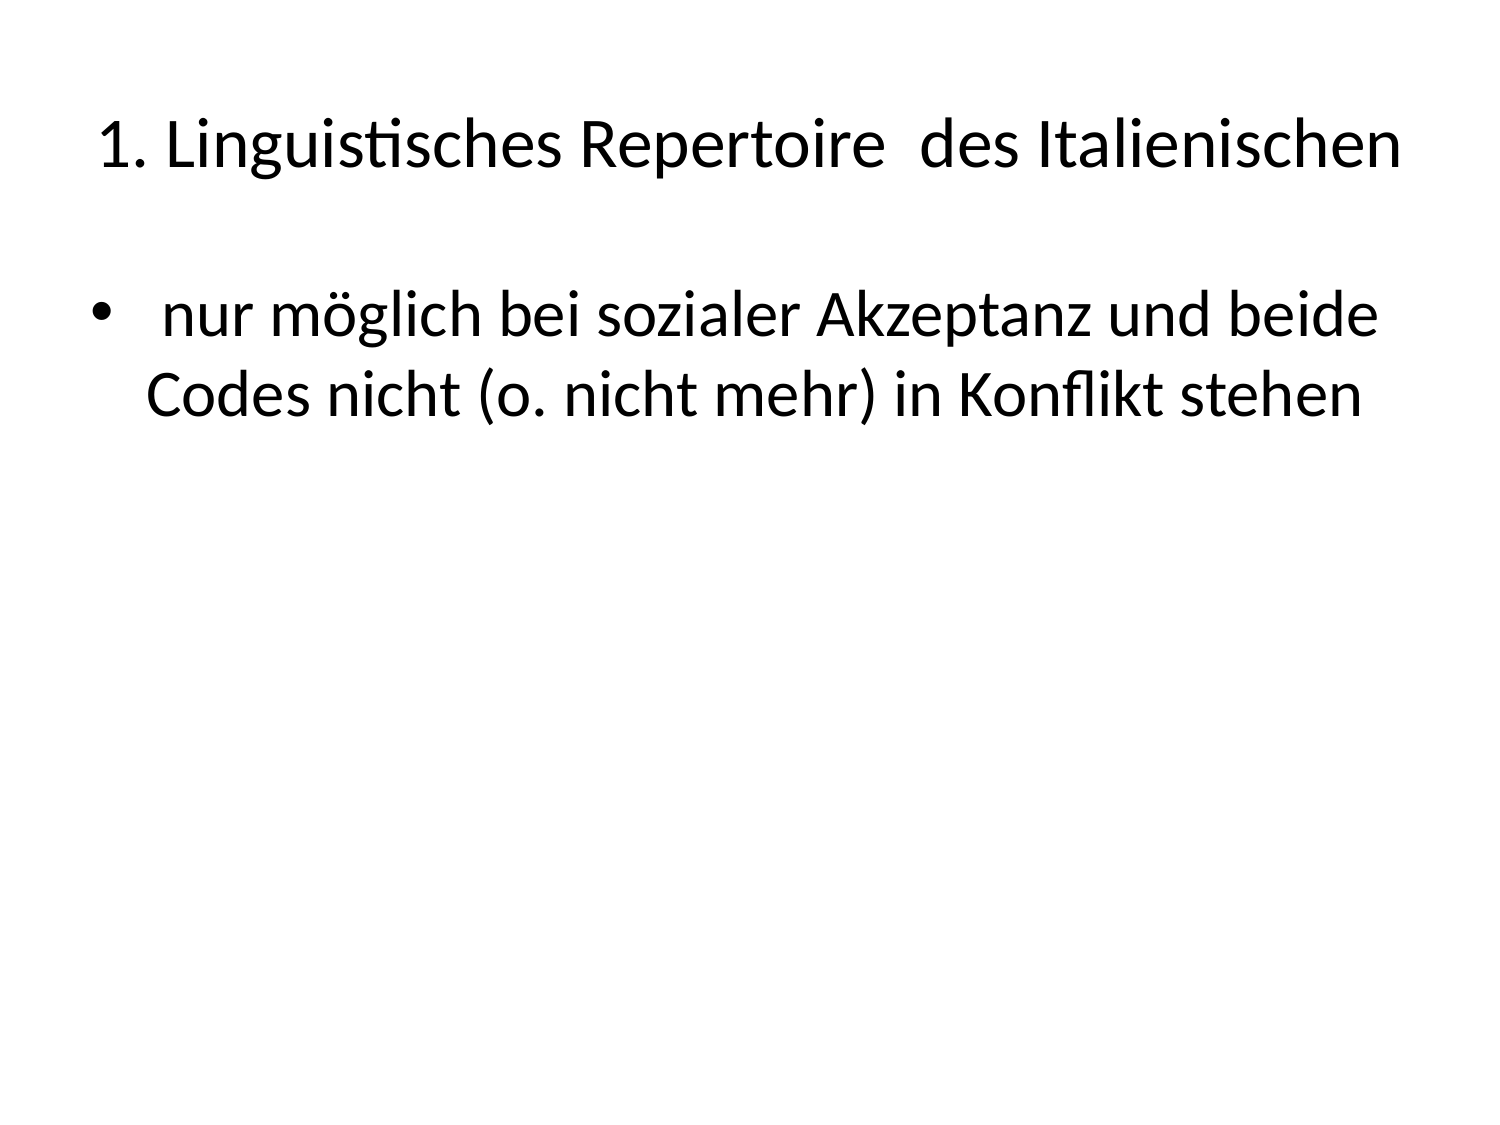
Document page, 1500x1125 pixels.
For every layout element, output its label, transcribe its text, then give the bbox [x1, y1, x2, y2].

list nur möglich bei sozialer Akzeptanz und beide Codes nicht (o. nicht mehr) in Konflikt stehen [75, 262, 1425, 1005]
title 1. Linguistisches Repertoire des Italienischen [75, 45, 1425, 233]
